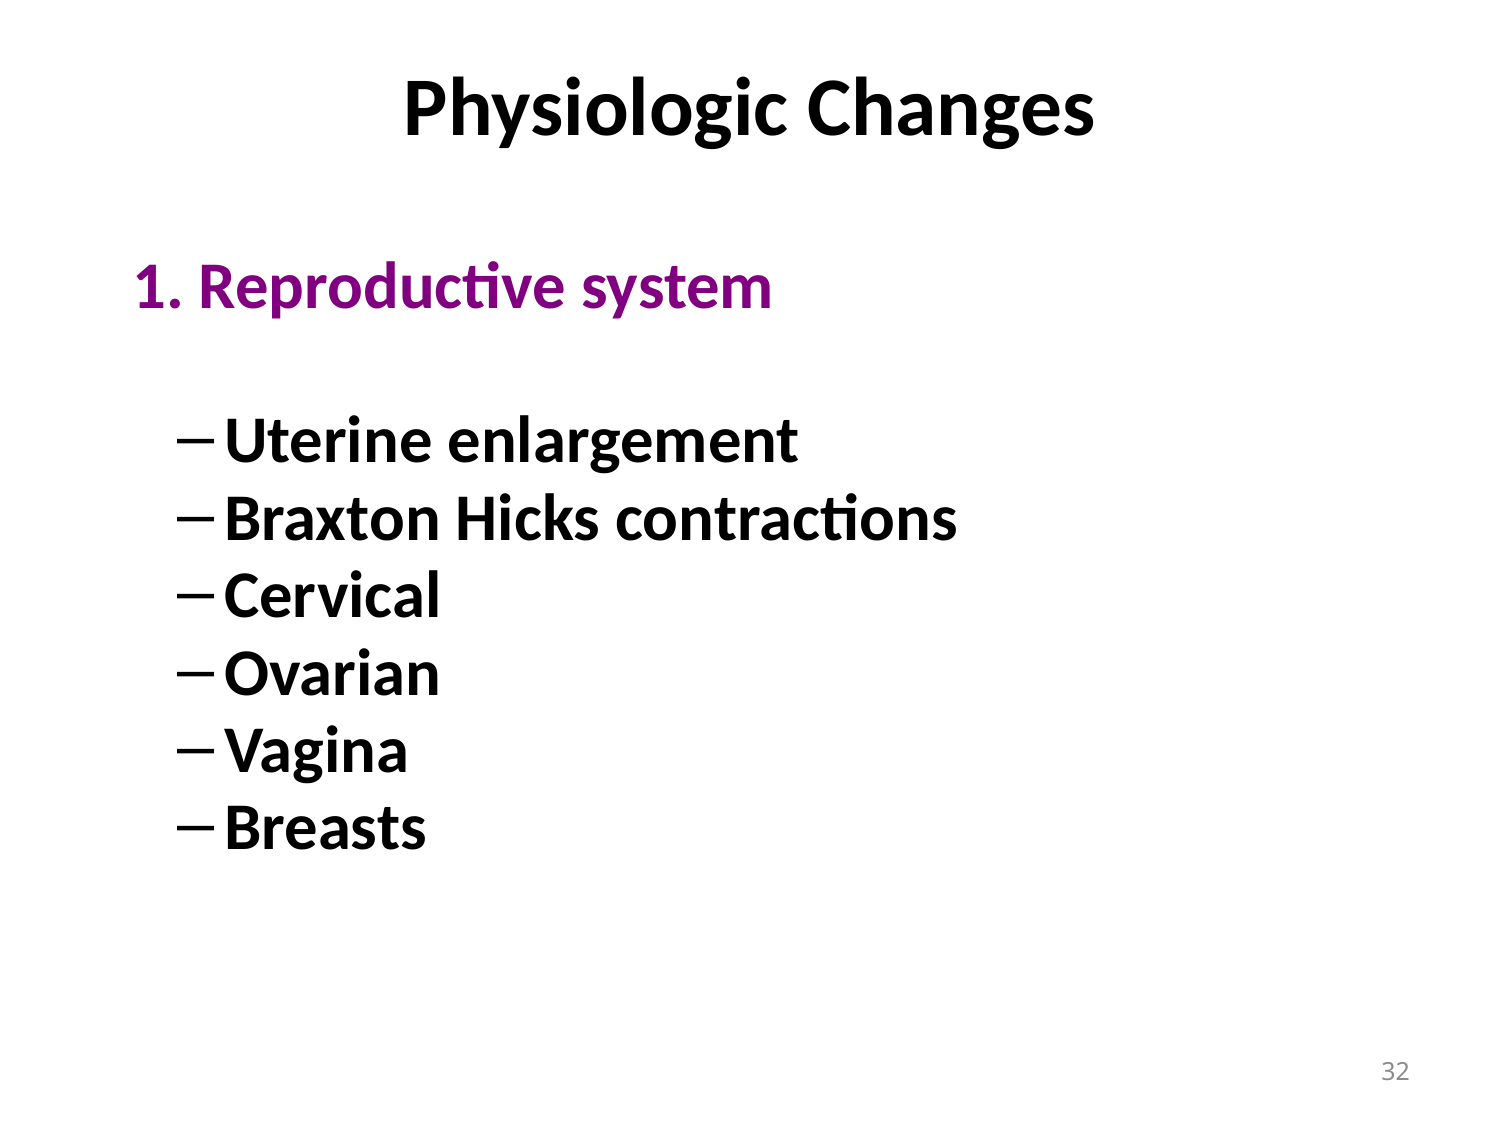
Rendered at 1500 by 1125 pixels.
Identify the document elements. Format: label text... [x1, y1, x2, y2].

slide_number 32 [1074, 1042, 1425, 1103]
title Physiologic Changes [88, 42, 1412, 163]
list 1. Reproductive system Uterine enlargement Braxton Hicks contractions Cervical Ovarian Vagina Breasts [87, 249, 1438, 1026]
